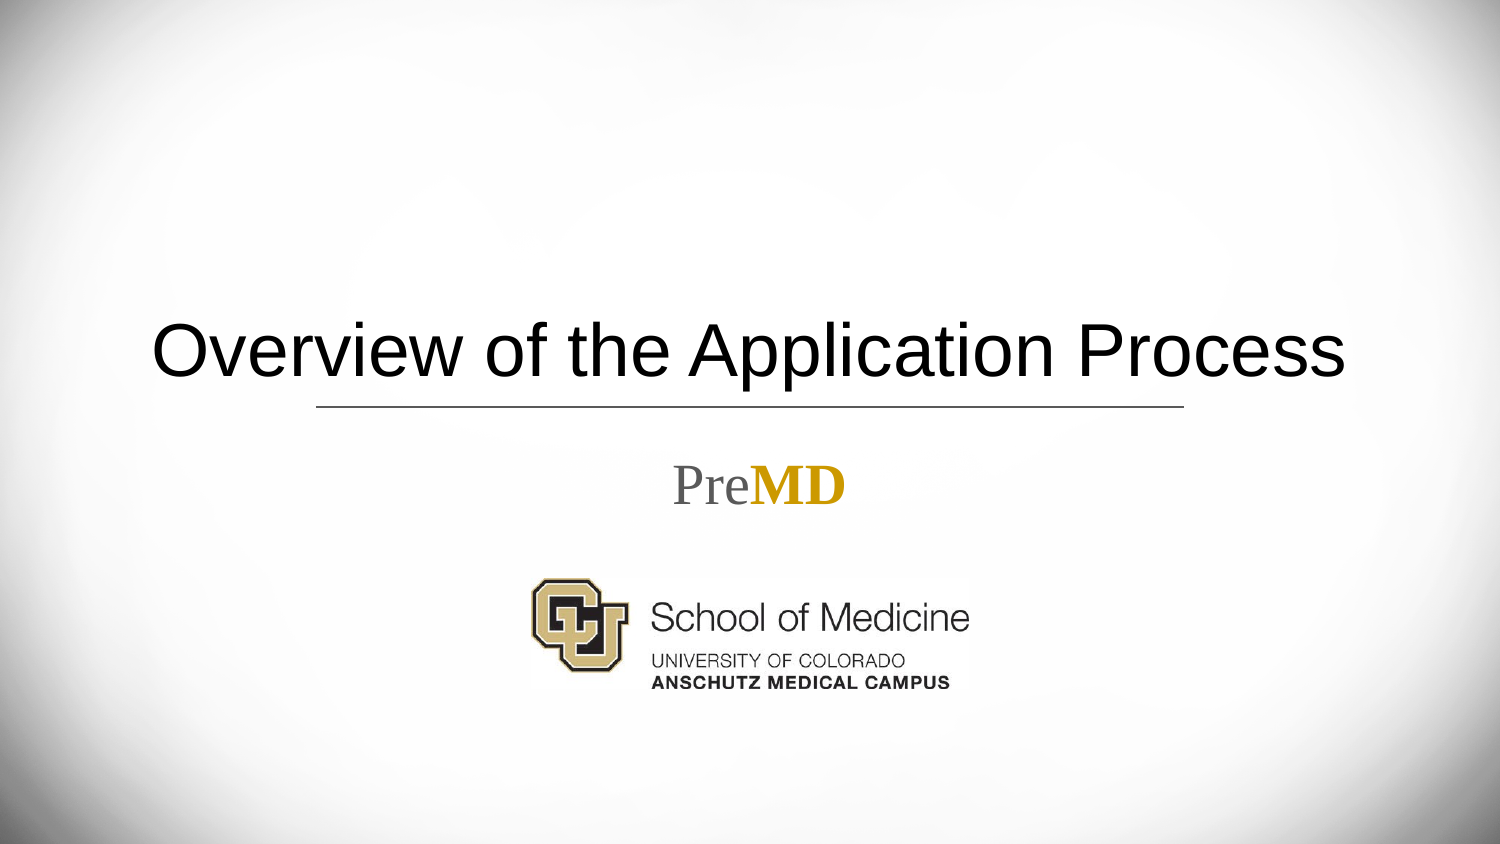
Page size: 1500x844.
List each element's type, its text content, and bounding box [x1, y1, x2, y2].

picture [0, 0, 1500, 844]
subtitle PreMD [51, 427, 1449, 558]
title Overview of the Application Process [51, 247, 1449, 408]
